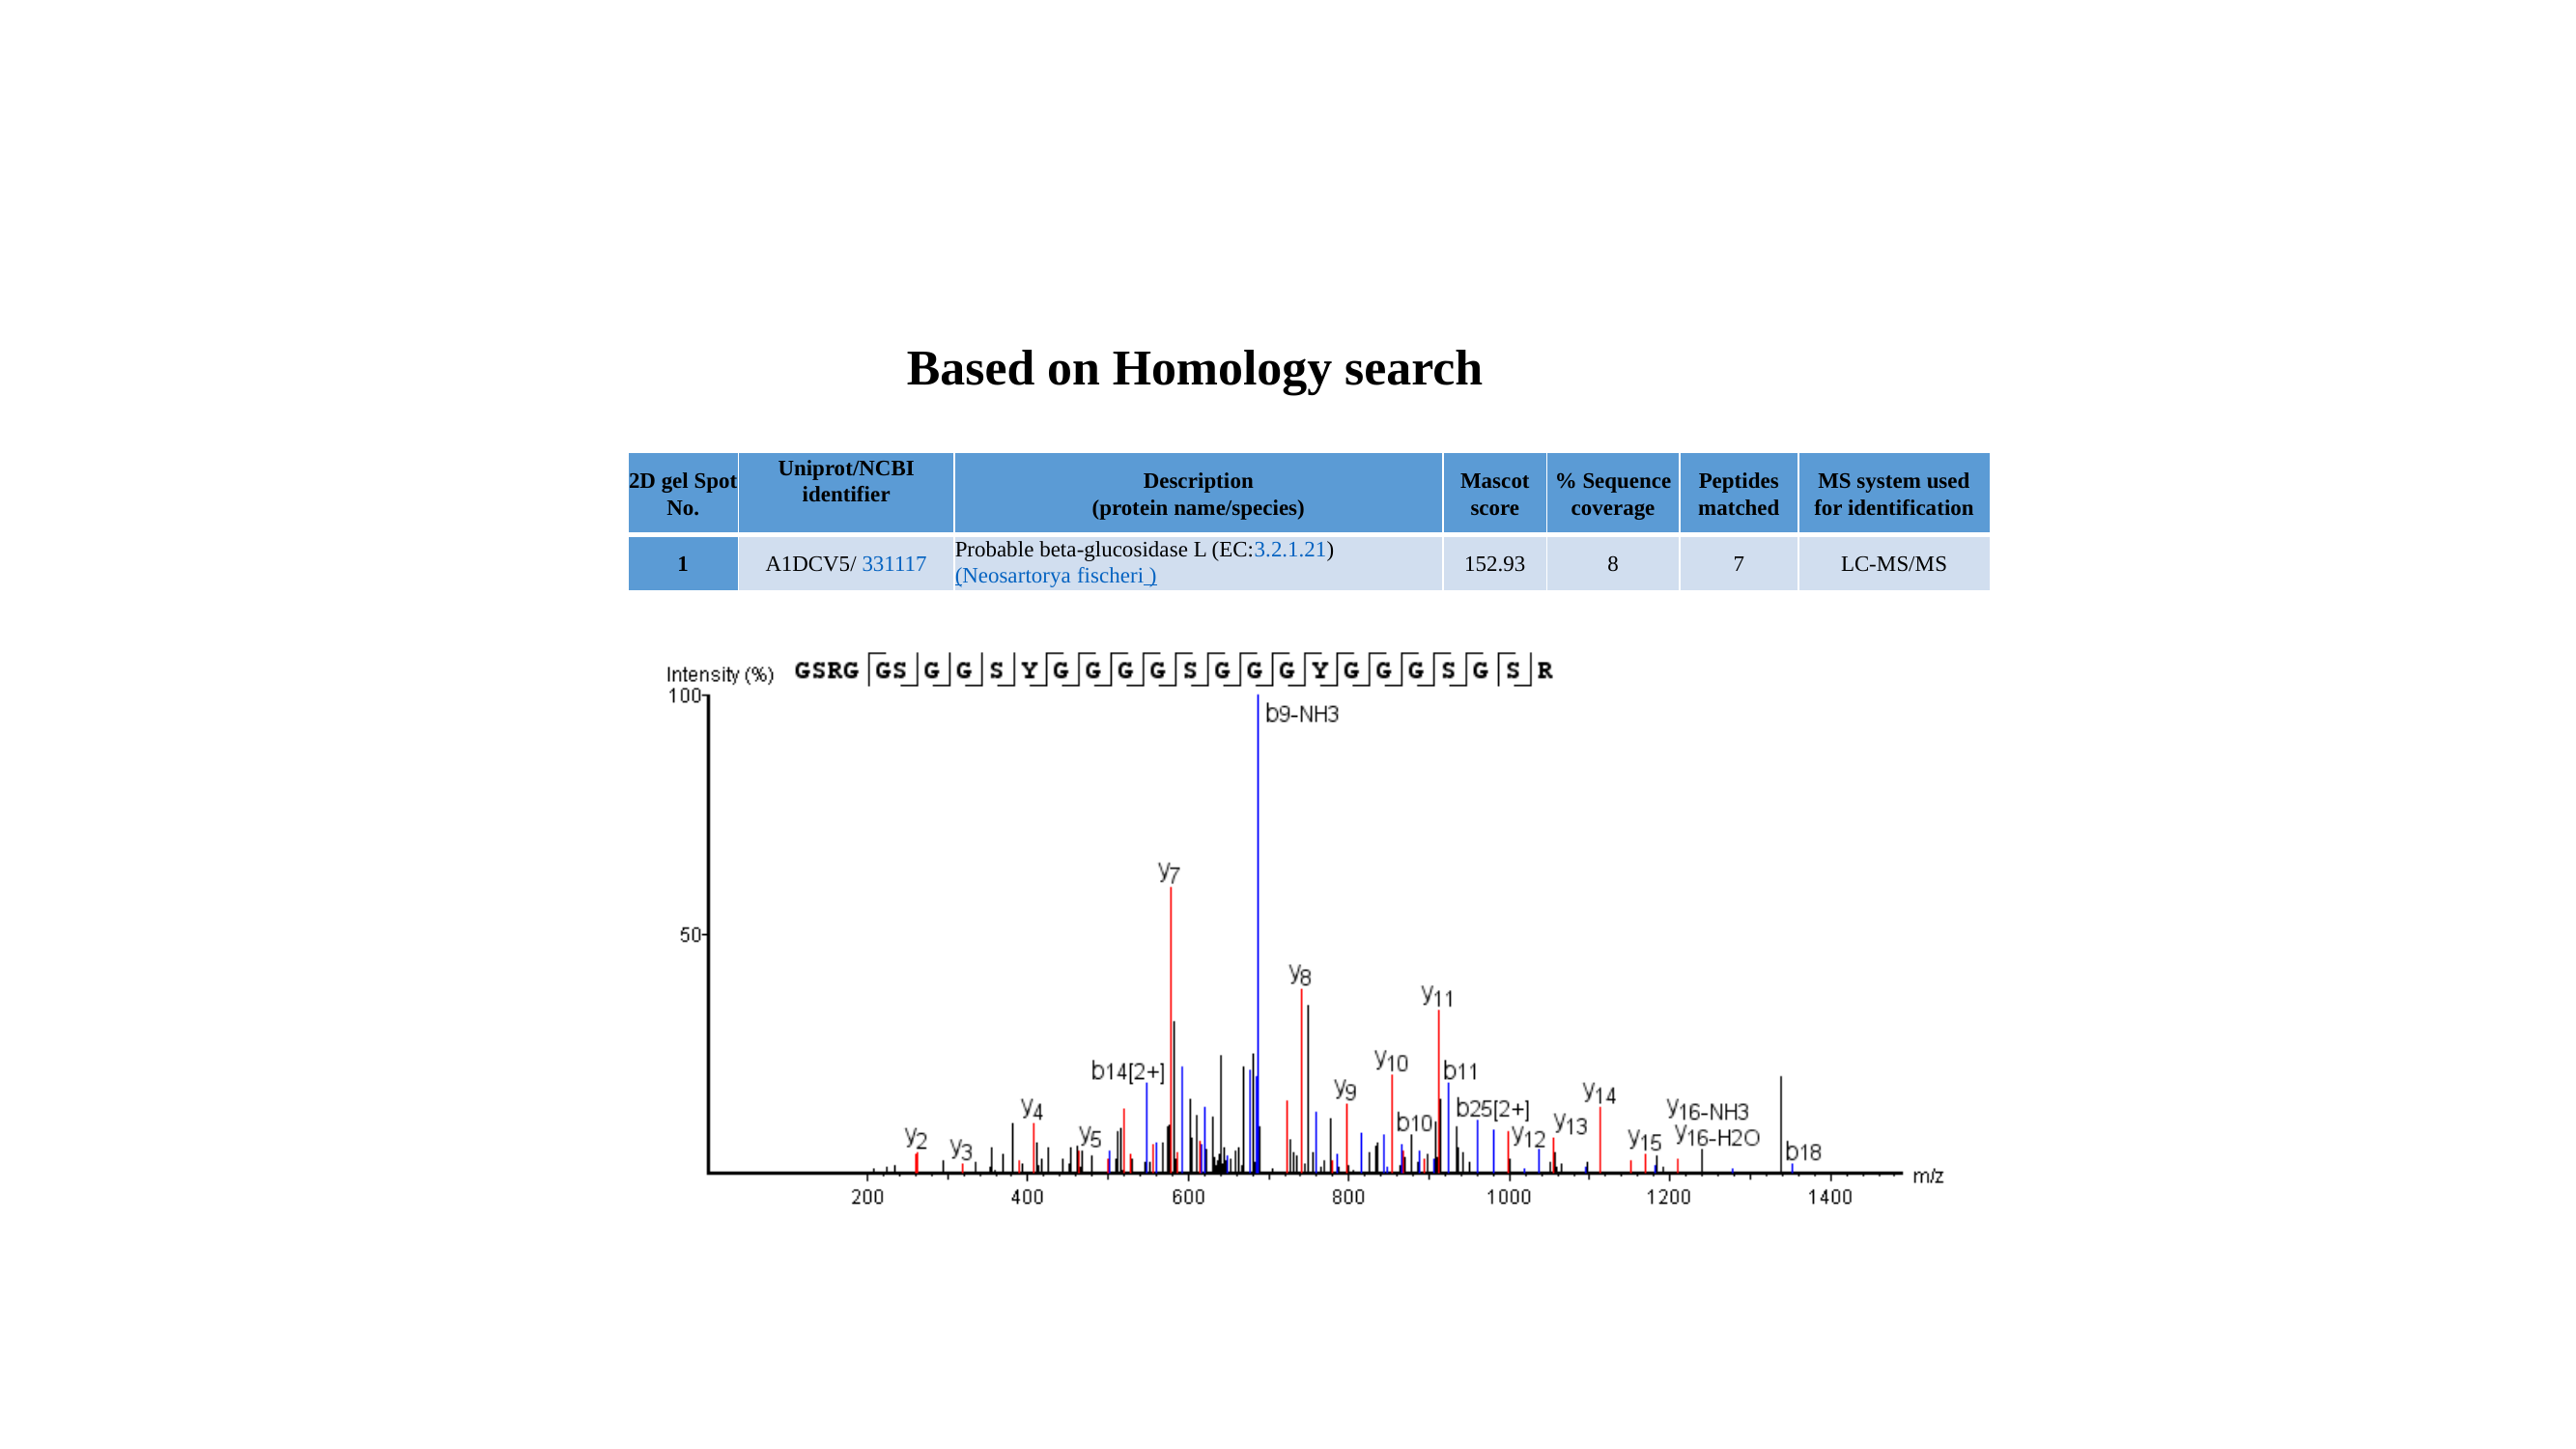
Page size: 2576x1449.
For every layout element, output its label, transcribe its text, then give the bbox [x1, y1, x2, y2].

table_header % Sequence coverage [1547, 453, 1679, 532]
table_header Mascot score [1444, 453, 1546, 532]
table_cell LC-MS/MS [1799, 537, 1990, 590]
table_cell 152.93 [1444, 537, 1546, 590]
table_cell 1 [629, 537, 738, 590]
table_header Peptides matched [1681, 453, 1798, 532]
table_cell A1DCV5/ 331117 [739, 537, 953, 590]
text_box Based on Homology search [721, 327, 1670, 402]
table_cell Probable beta-glucosidase L (EC:3.2.1.21) (Neosartorya fischeri ) [955, 537, 1442, 590]
table_header 2D gel Spot No. [629, 453, 738, 532]
table_cell 8 [1547, 537, 1679, 590]
table_header Uniprot/NCBI identifier [739, 453, 953, 532]
table_header MS system used for identification [1799, 453, 1990, 532]
picture [659, 646, 1950, 1212]
table_header Description (protein name/species) [955, 453, 1442, 532]
table_cell 7 [1681, 537, 1798, 590]
